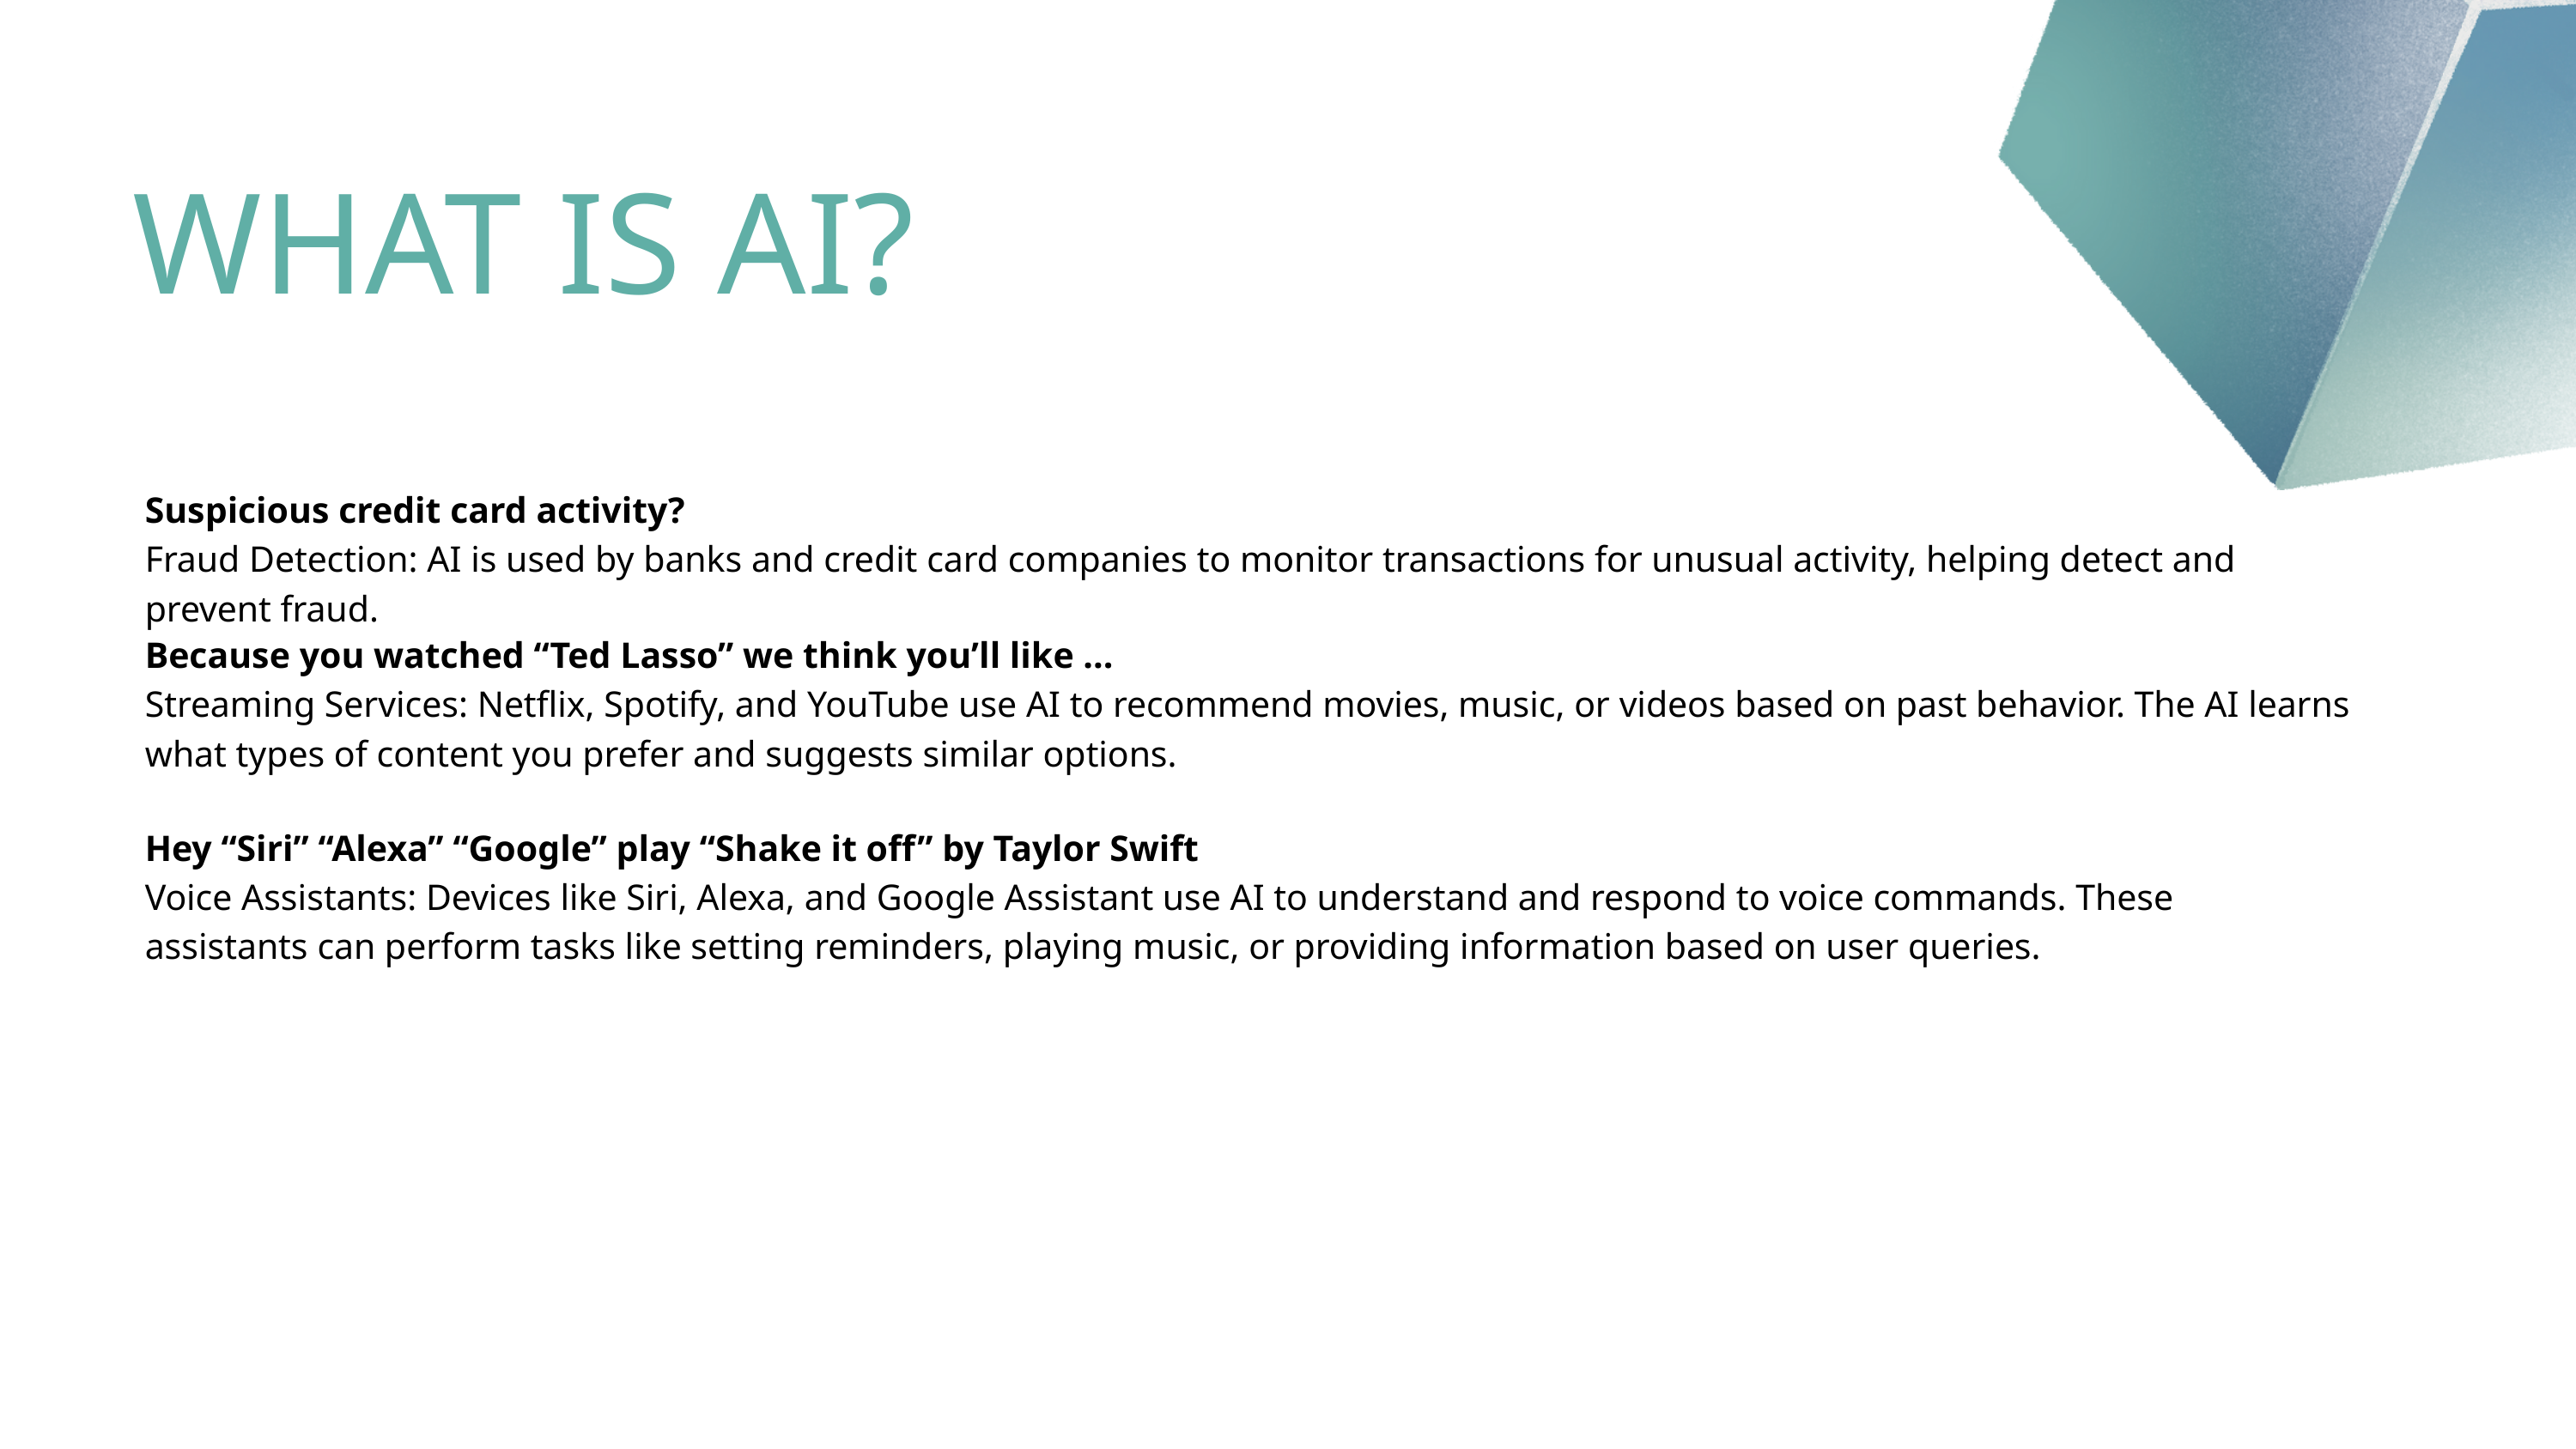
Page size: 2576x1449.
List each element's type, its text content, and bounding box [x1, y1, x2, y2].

text_box [1990, 0, 2576, 490]
text_box Hey “Siri” “Alexa” “Google” play “Shake it off” by Taylor Swift Voice Assistants: Devices like Siri, Alexa, and Google Assistant use AI to understand and respond to voice commands. These assistants can perform tasks like setting reminders, playing music, or providing information based on user queries. [144, 818, 2331, 967]
text_box WHAT IS AI? [132, 173, 1979, 323]
text_box Suspicious credit card activity? Fraud Detection: AI is used by banks and credit card companies to monitor transactions for unusual activity, helping detect and prevent fraud. [144, 481, 2331, 626]
text_box Because you watched “Ted Lasso” we think you’ll like ... Streaming Services: Netflix, Spotify, and YouTube use AI to recommend movies, music, or videos based on past behavior. The AI learns what types of content you prefer and suggests similar options. [144, 626, 2360, 774]
